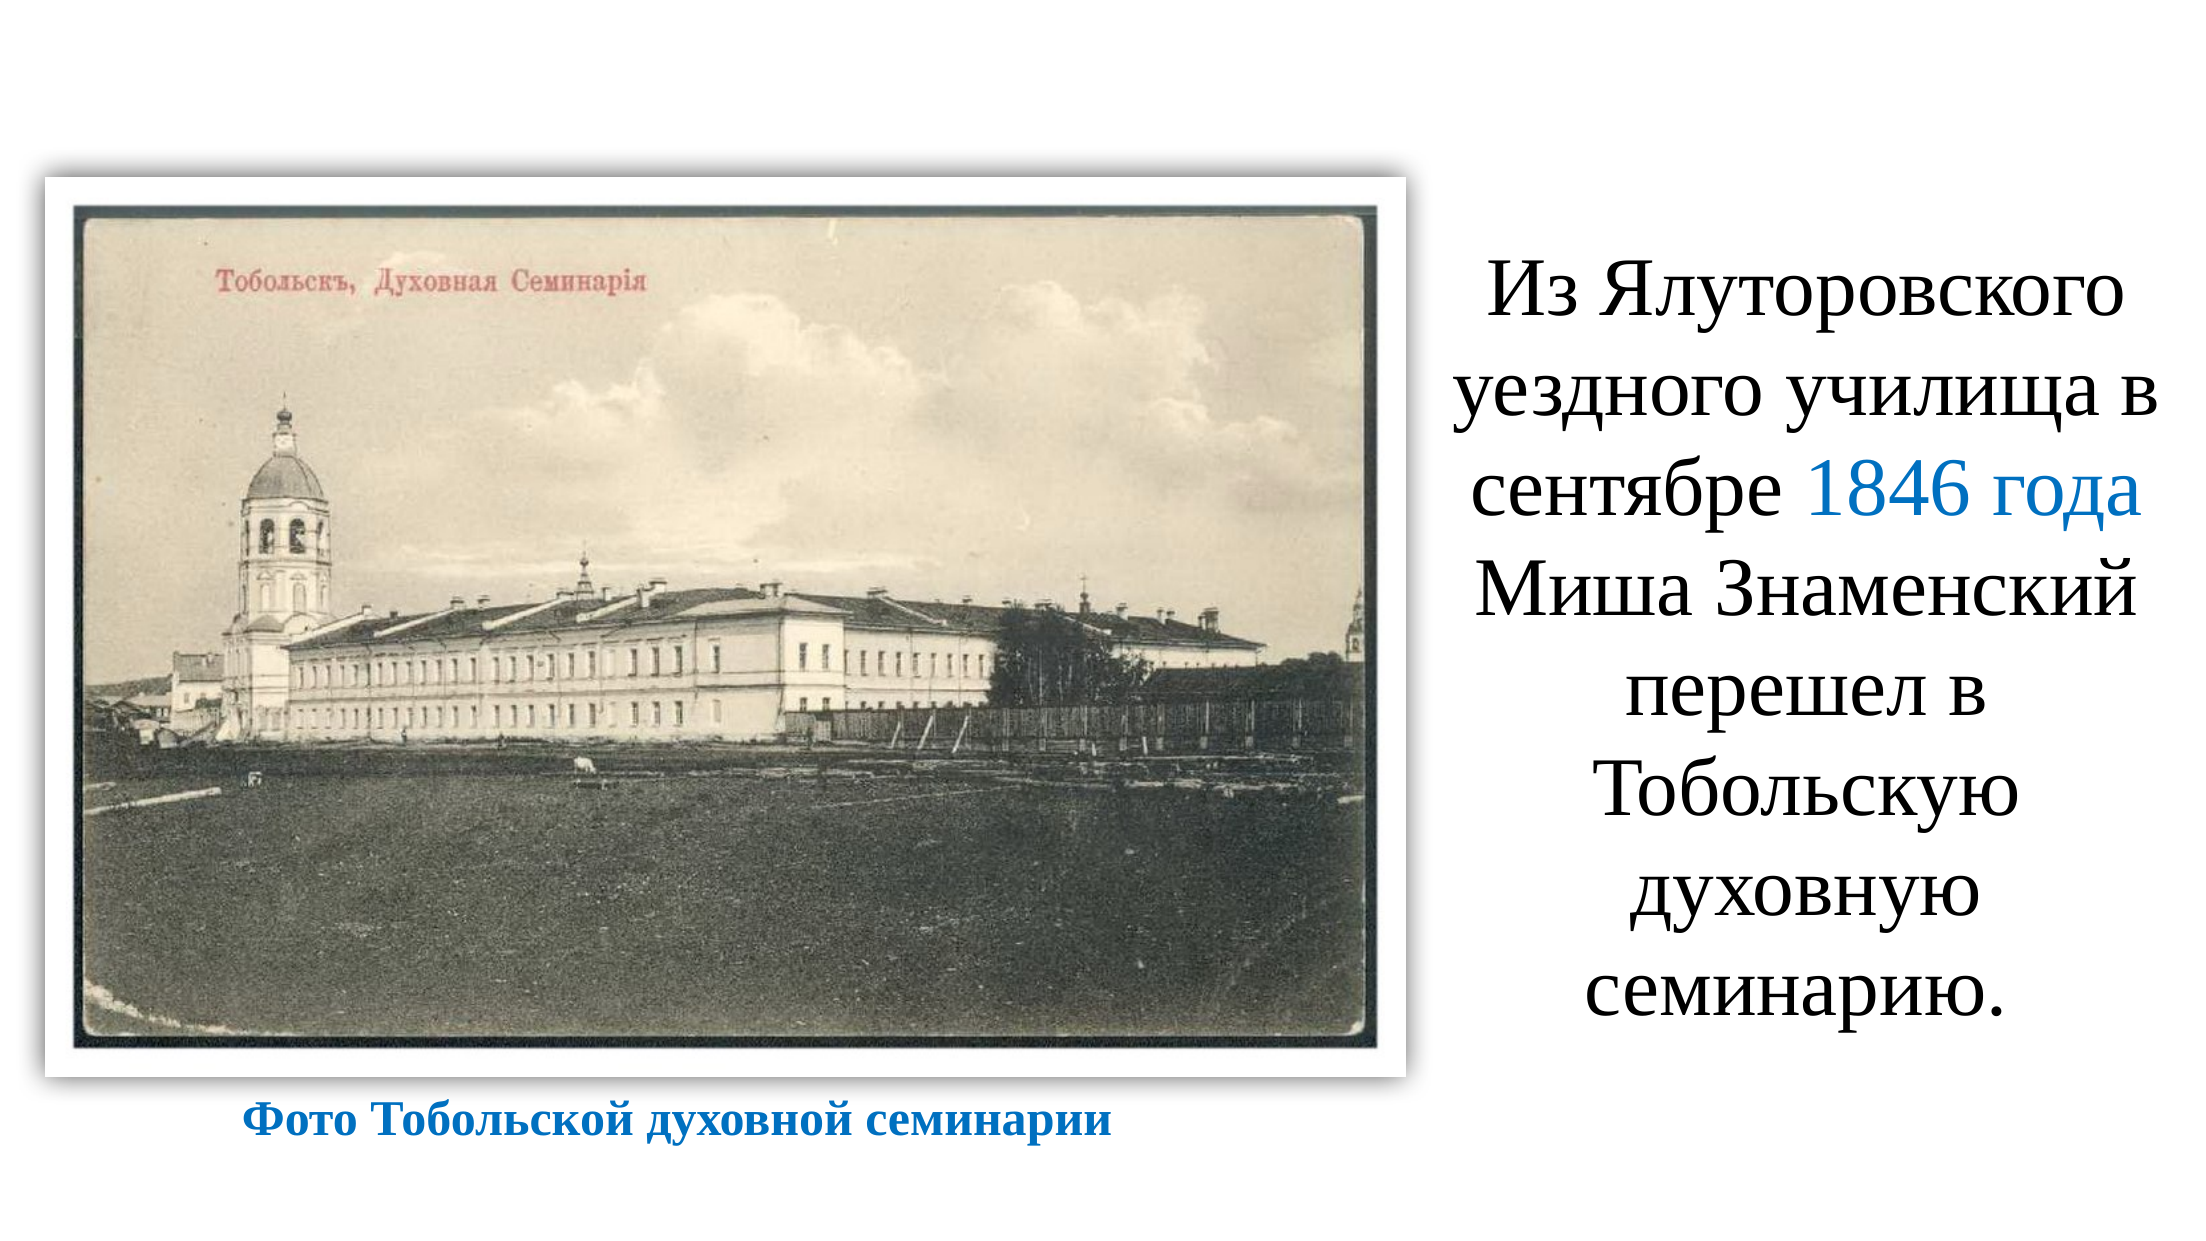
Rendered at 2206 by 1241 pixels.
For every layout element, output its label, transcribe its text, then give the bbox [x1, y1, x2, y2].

picture [45, 176, 1406, 1078]
text_box Из Ялуторовского уездного училища в сентябре 1846 года Миша Знаменский перешел в Тобольскую духовную семинарию. [1432, 24, 2181, 1040]
text_box Фото Тобольской духовной семинарии [227, 1087, 1140, 1153]
